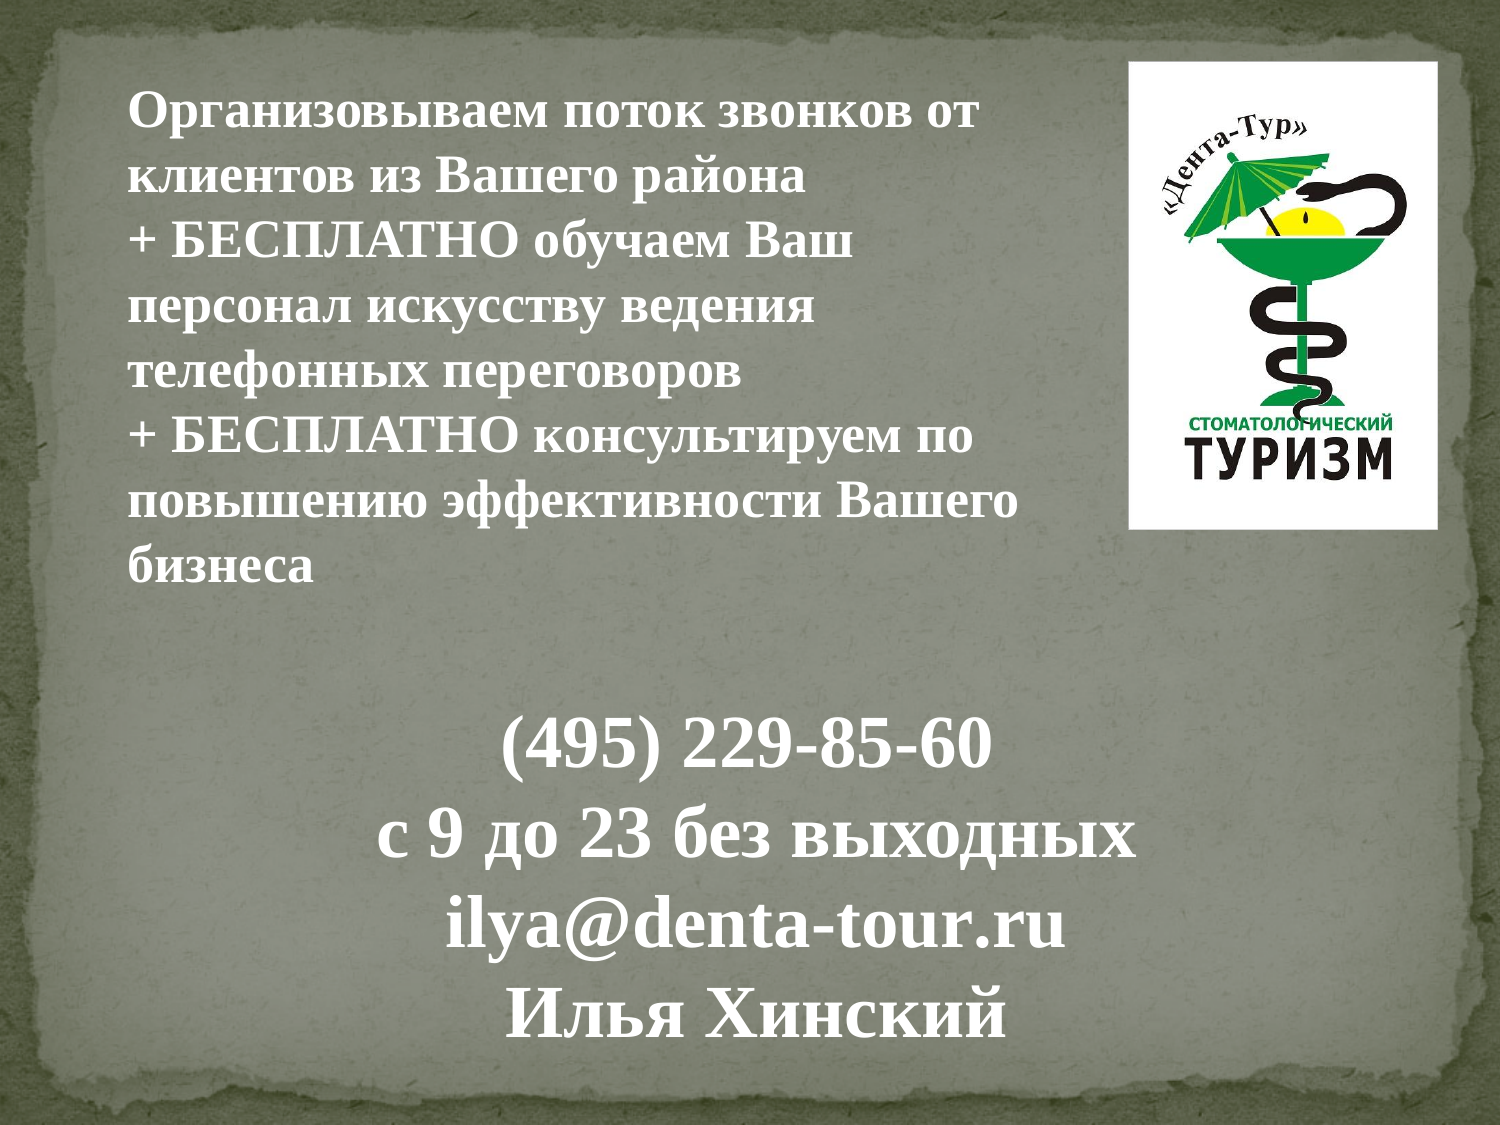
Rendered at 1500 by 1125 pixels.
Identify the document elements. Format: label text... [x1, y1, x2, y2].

text_box Организовываем поток звонков от клиентов из Вашего района + БЕСПЛАТНО обучаем Ваш персонал искусству ведения телефонных переговоров + БЕСПЛАТНО консультируем по повышению эффективности Вашего бизнеса [112, 66, 1069, 601]
picture [1128, 61, 1438, 530]
text_box (495) 229-85-60 с 9 до 23 без выходных ilya@denta-tour.ru Илья Хинский [324, 685, 1189, 1061]
